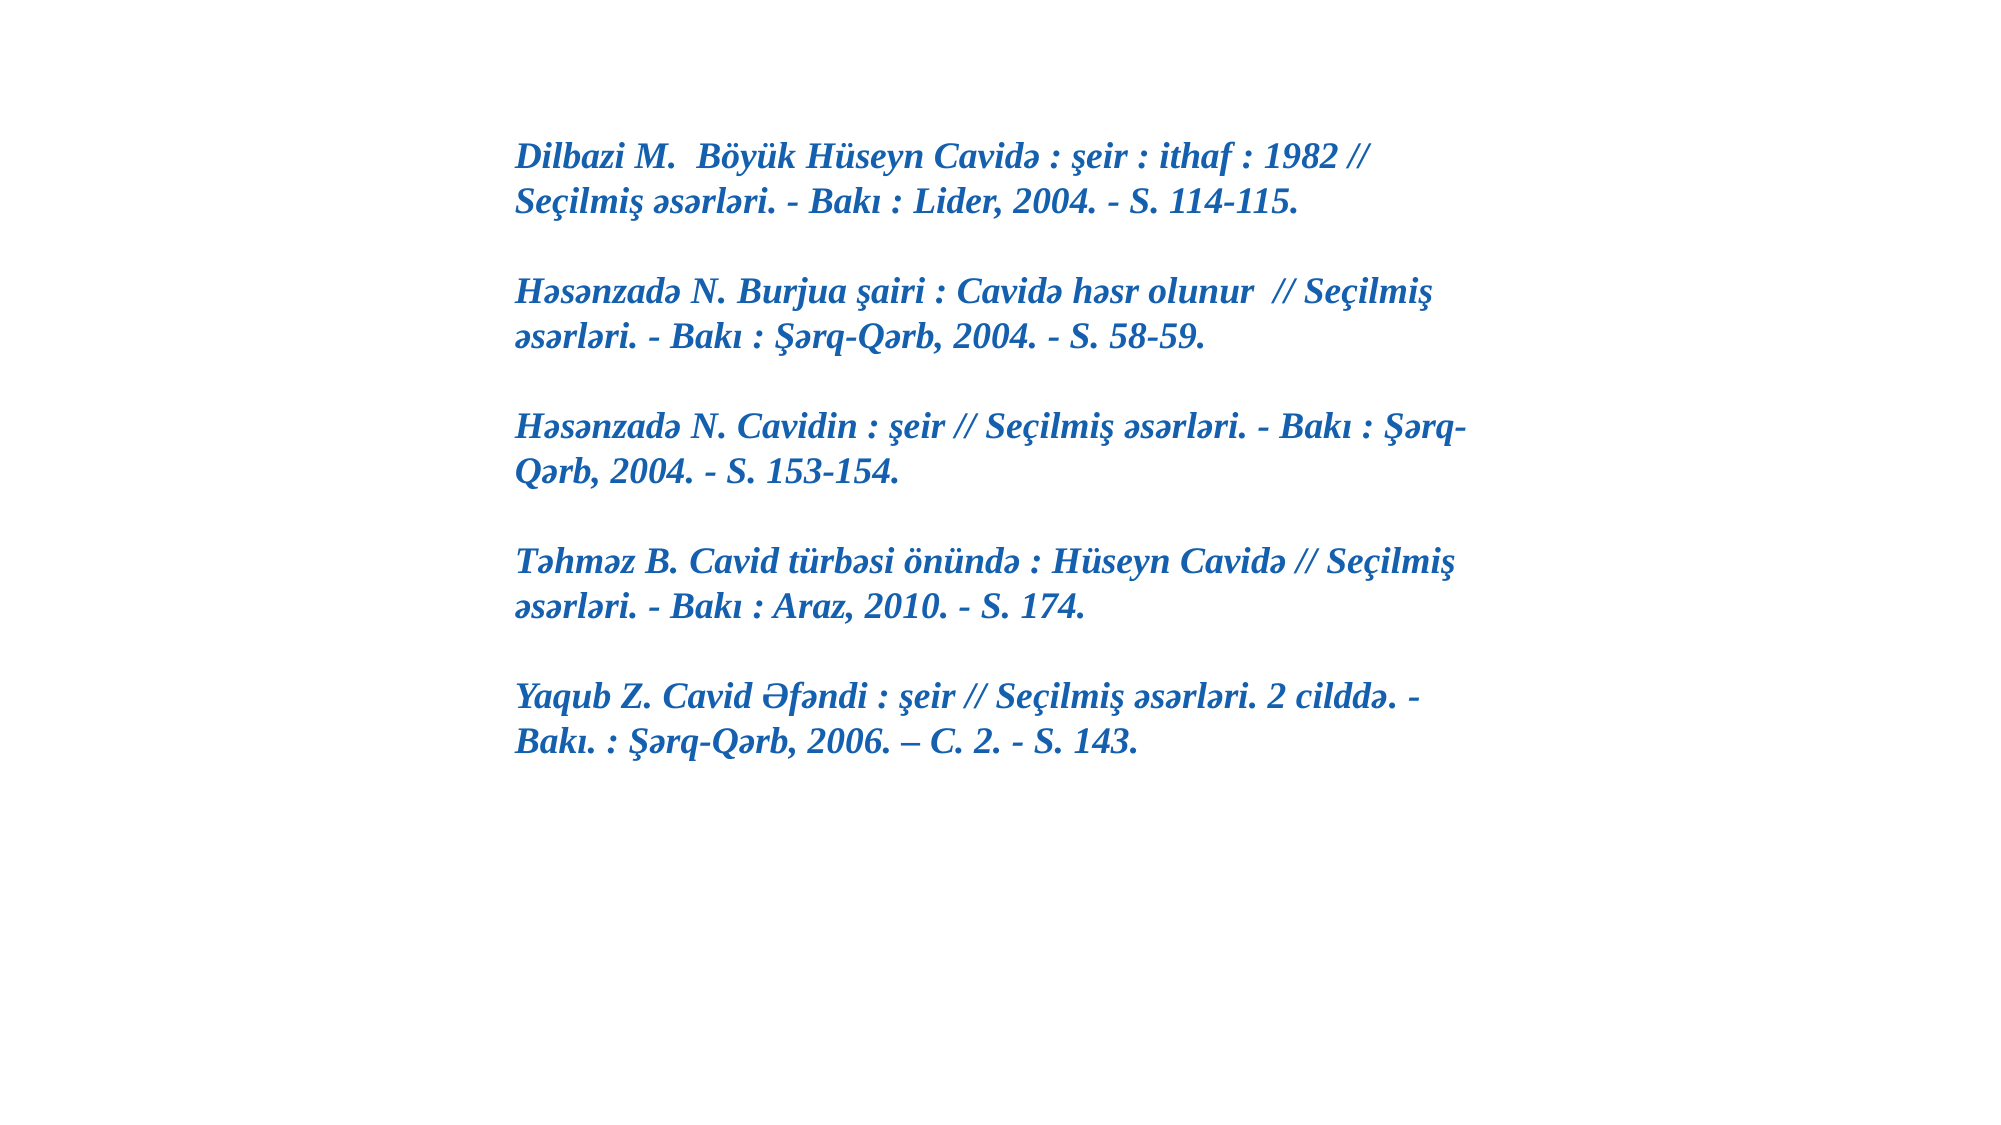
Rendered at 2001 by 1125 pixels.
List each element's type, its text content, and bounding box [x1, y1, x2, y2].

text_box Dilbazi M. Böyük Hüseyn Cavidə : şeir : ithaf : 1982 // Seçilmiş əsərləri. - Bakı : Lider, 2004. - S. 114-115. Həsənzadə N. Burjua şairi : Cavidə həsr olunur // Seçilmiş əsərləri. - Bakı : Şərq-Qərb, 2004. - S. 58-59. Həsənzadə N. Cavidin : şeir // Seçilmiş əsərləri. - Bakı : Şərq-Qərb, 2004. - S. 153-154. Təhməz B. Cavid türbəsi önündə : Hüseyn Cavidə // Seçilmiş əsərləri. - Bakı : Araz, 2010. - S. 174. Yaqub Z. Cavid Əfəndi : şeir // Seçilmiş əsərləri. 2 cilddə. - Bakı. : Şərq-Qərb, 2006. – C. 2. - S. 143. [500, 123, 1500, 813]
